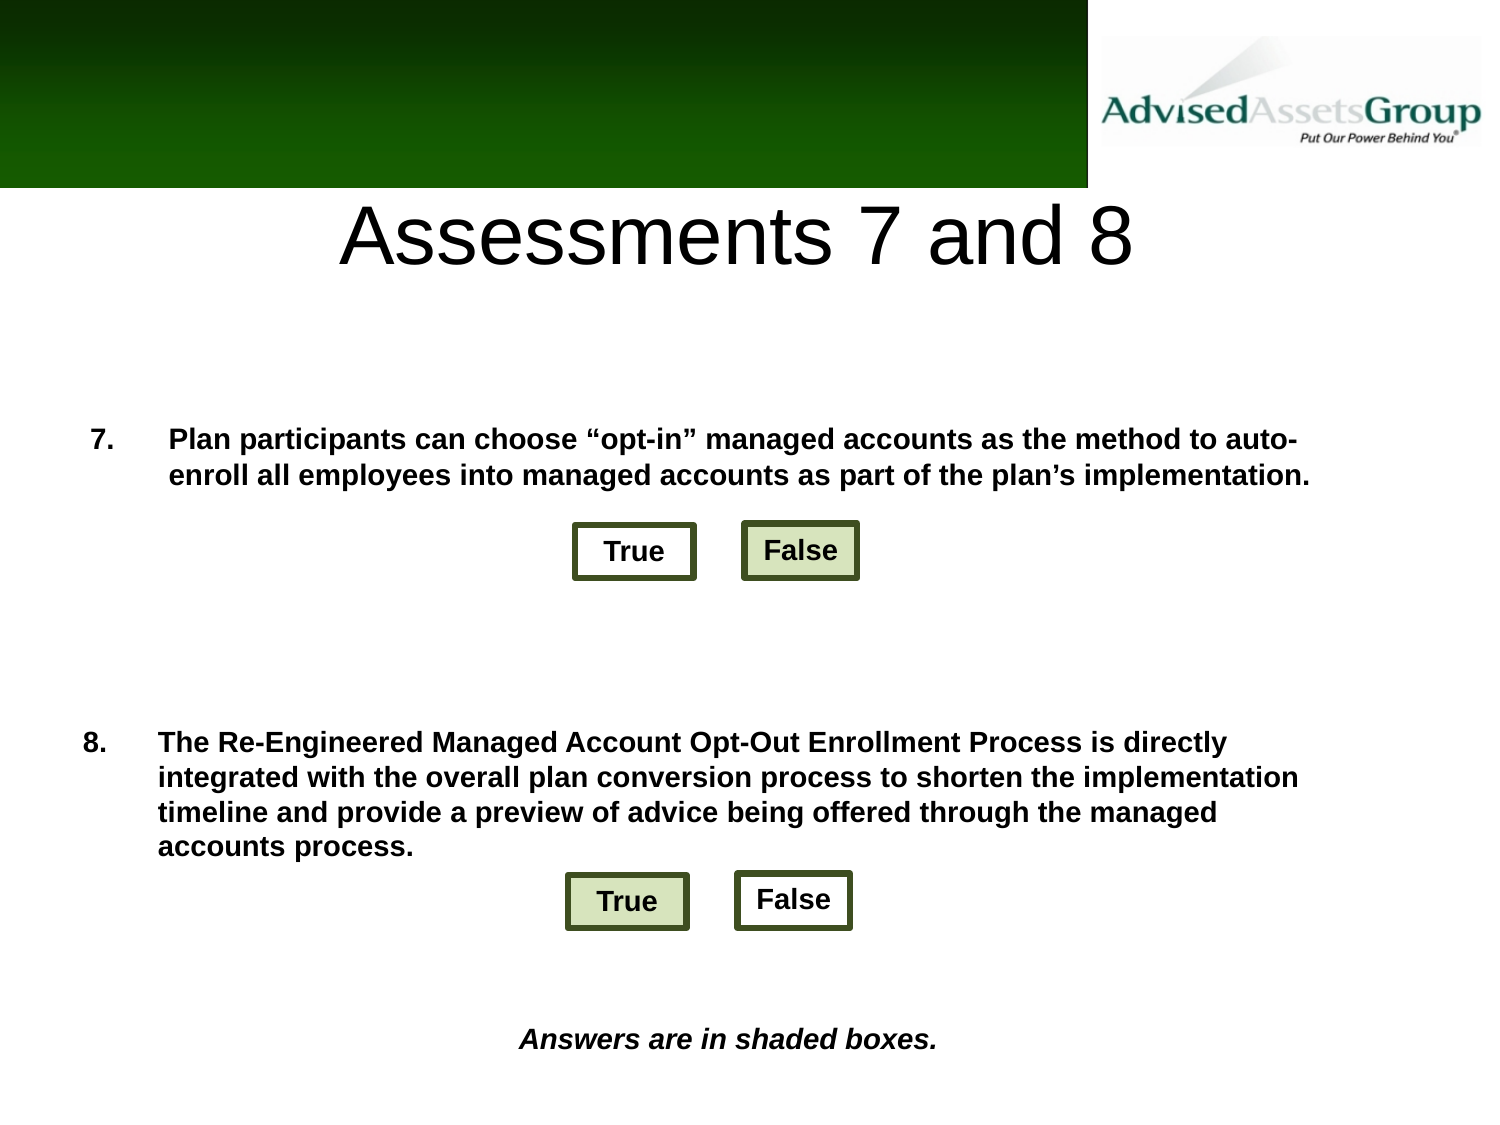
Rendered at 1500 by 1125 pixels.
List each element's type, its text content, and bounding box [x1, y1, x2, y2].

text_box False [735, 871, 852, 930]
text_box Answers are in shaded boxes. [87, 1012, 1370, 1063]
text_box Plan participants can choose “opt-in” managed accounts as the method to auto-enroll all employees into managed accounts as part of the plan’s implementation. [75, 412, 1358, 500]
text_box True [566, 873, 688, 930]
text_box False [743, 521, 859, 580]
text_box The Re-Engineered Managed Account Opt-Out Enrollment Process is directly integrated with the overall plan conversion process to shorten the implementation timeline and provide a preview of advice being offered through the managed accounts process. [67, 715, 1350, 829]
picture [0, 0, 1500, 188]
title Assessments 7 and 8 [62, 137, 1413, 325]
text_box True [573, 523, 696, 580]
